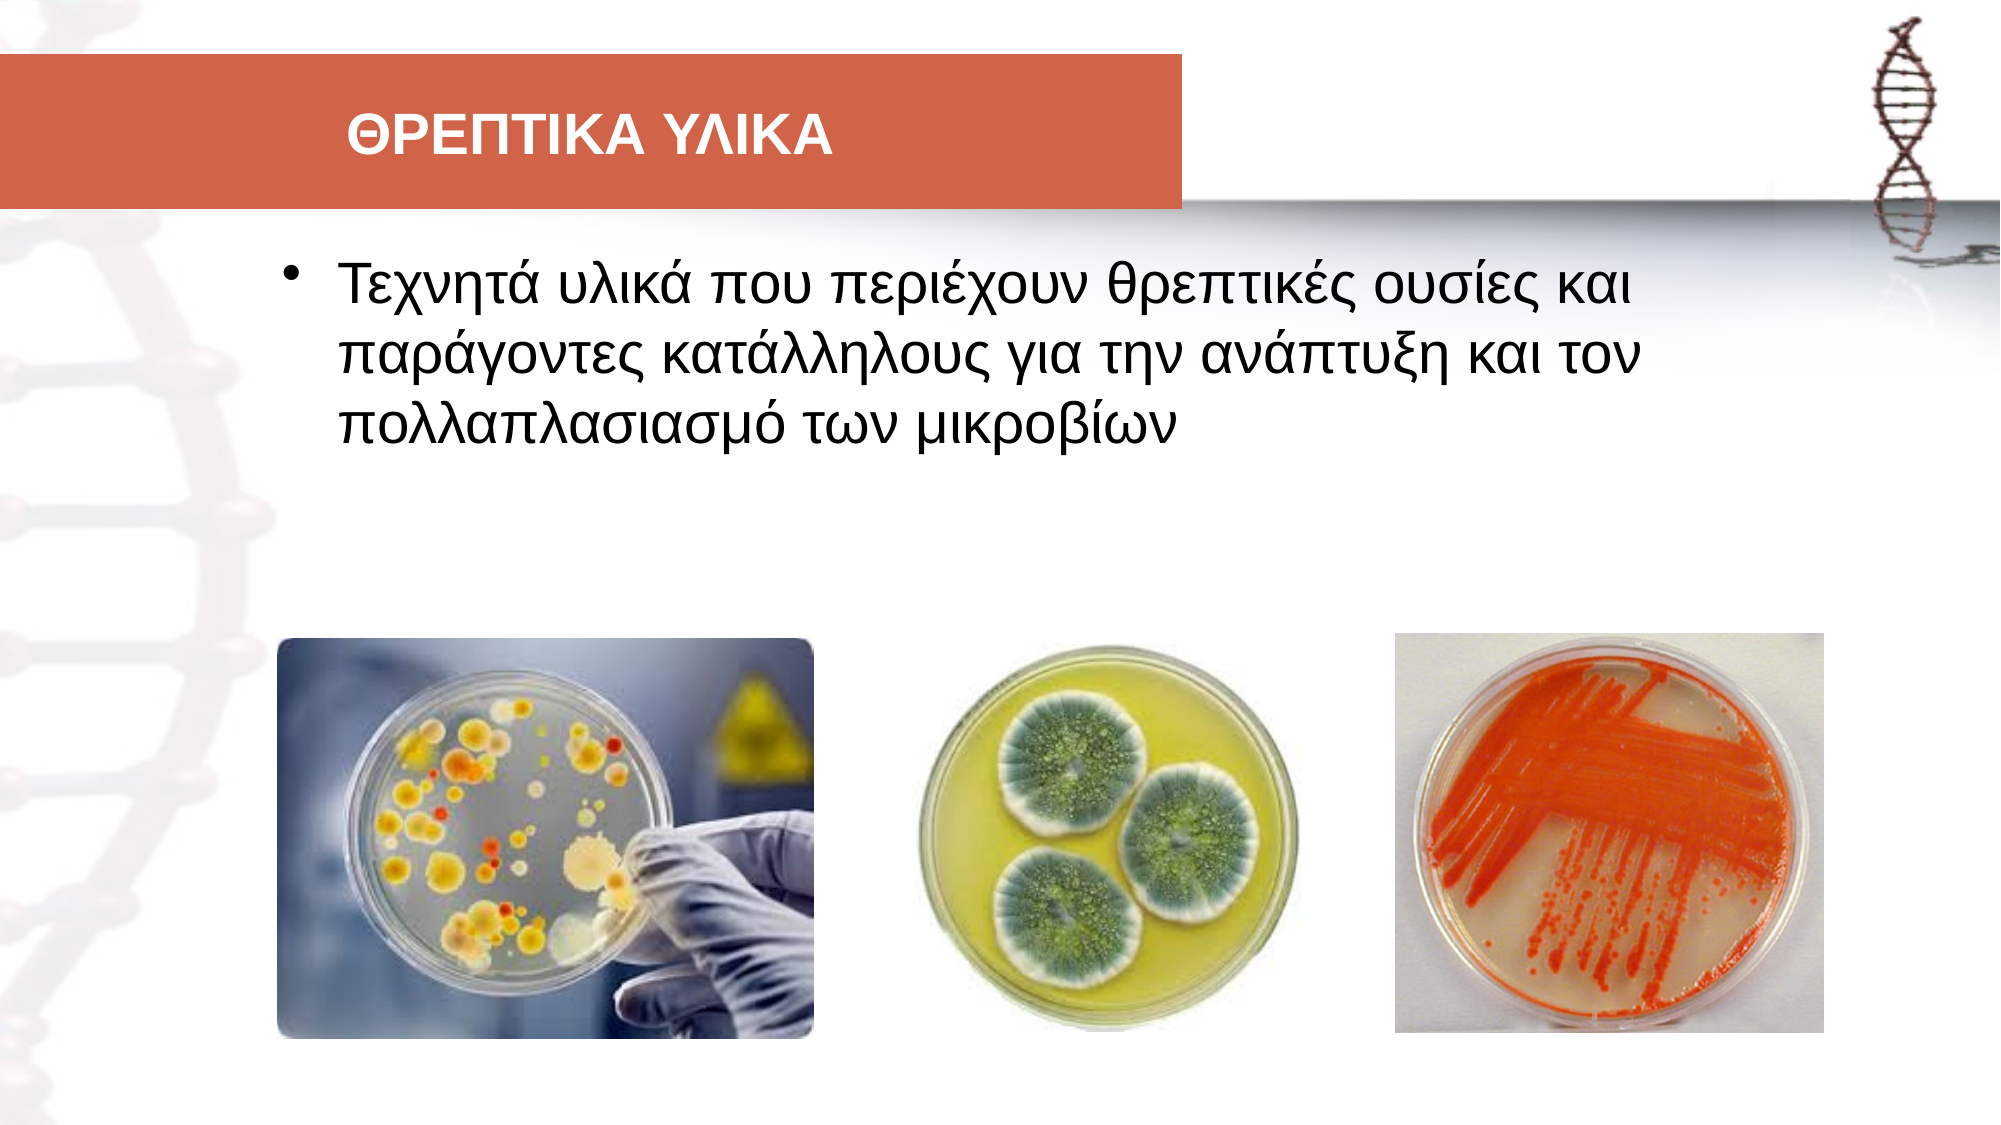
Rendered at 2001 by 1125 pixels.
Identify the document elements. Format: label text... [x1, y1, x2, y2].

list Τεχνητά υλικά που περιέχουν θρεπτικές ουσίες και παράγοντες κατάλληλους για την ανάπτυξη και τον πολλαπλασιασμό των μικροβίων [266, 237, 1950, 1041]
text_box ΘΡΕΠΤΙΚΑ ΥΛΙΚΑ [0, 54, 1182, 209]
picture [0, 0, 2000, 1125]
